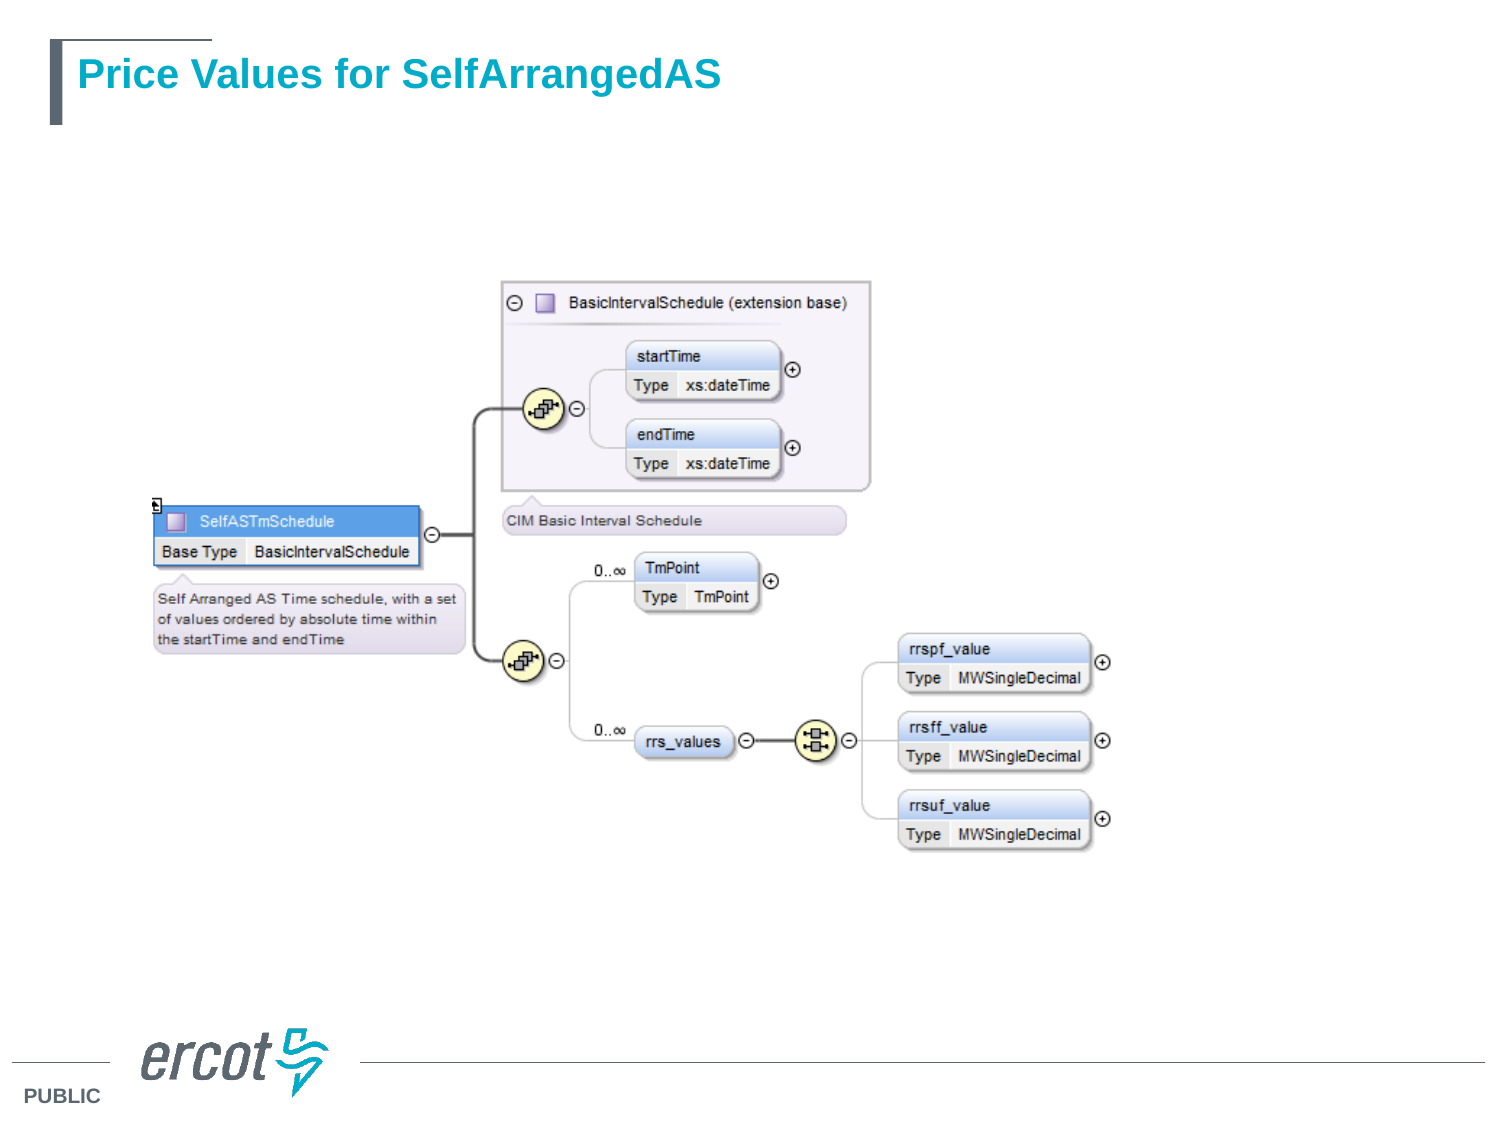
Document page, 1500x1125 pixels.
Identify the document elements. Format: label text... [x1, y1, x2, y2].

title Price Values for SelfArrangedAS [62, 39, 1450, 113]
picture [137, 1024, 332, 1100]
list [151, 262, 1157, 886]
